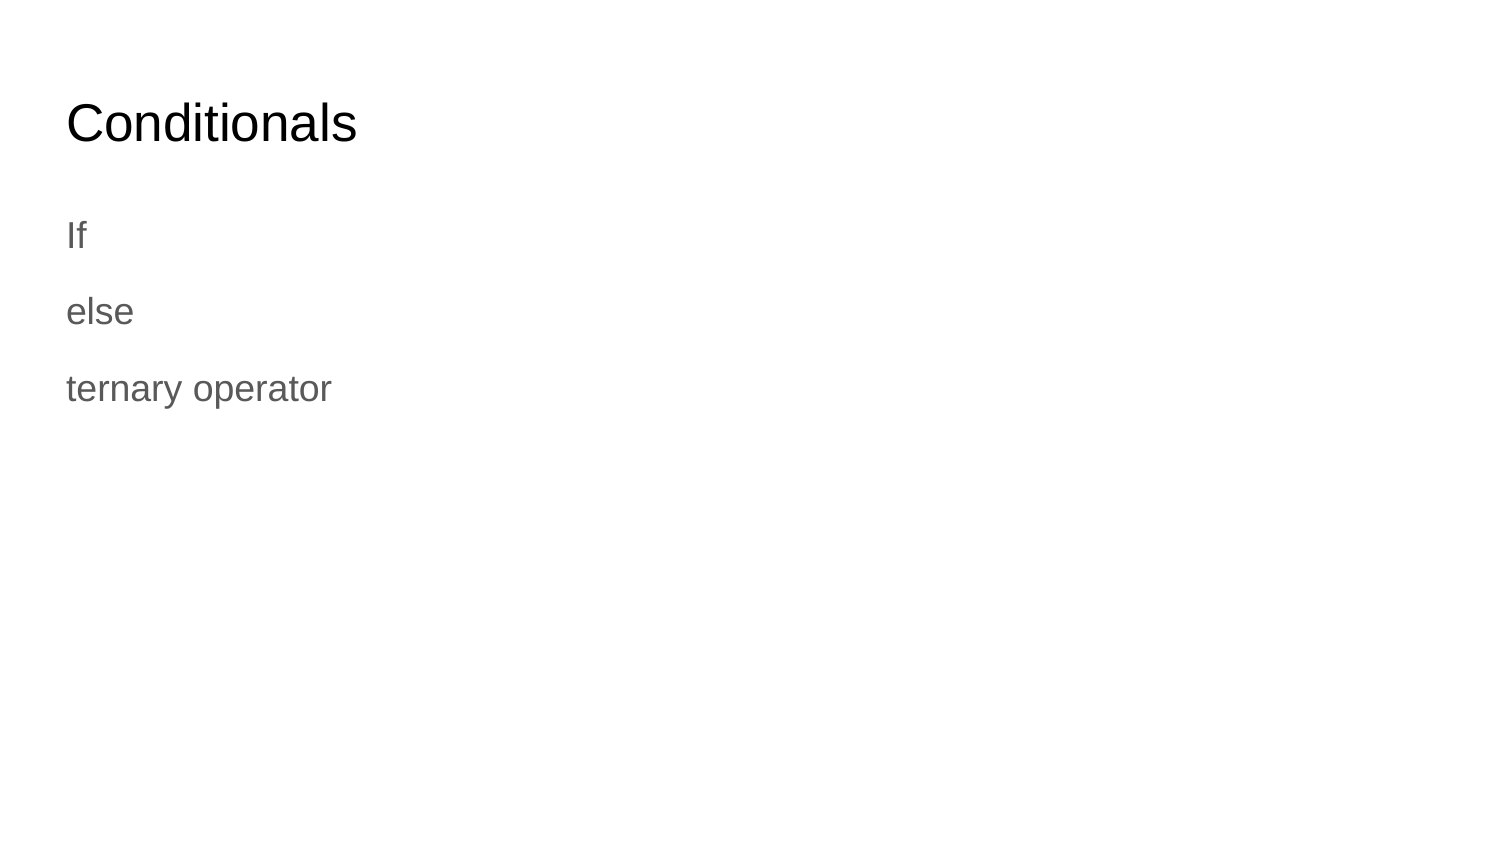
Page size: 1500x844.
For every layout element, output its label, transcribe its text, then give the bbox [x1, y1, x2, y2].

title Conditionals [51, 72, 1449, 167]
list If else ternary operator [51, 189, 1449, 750]
